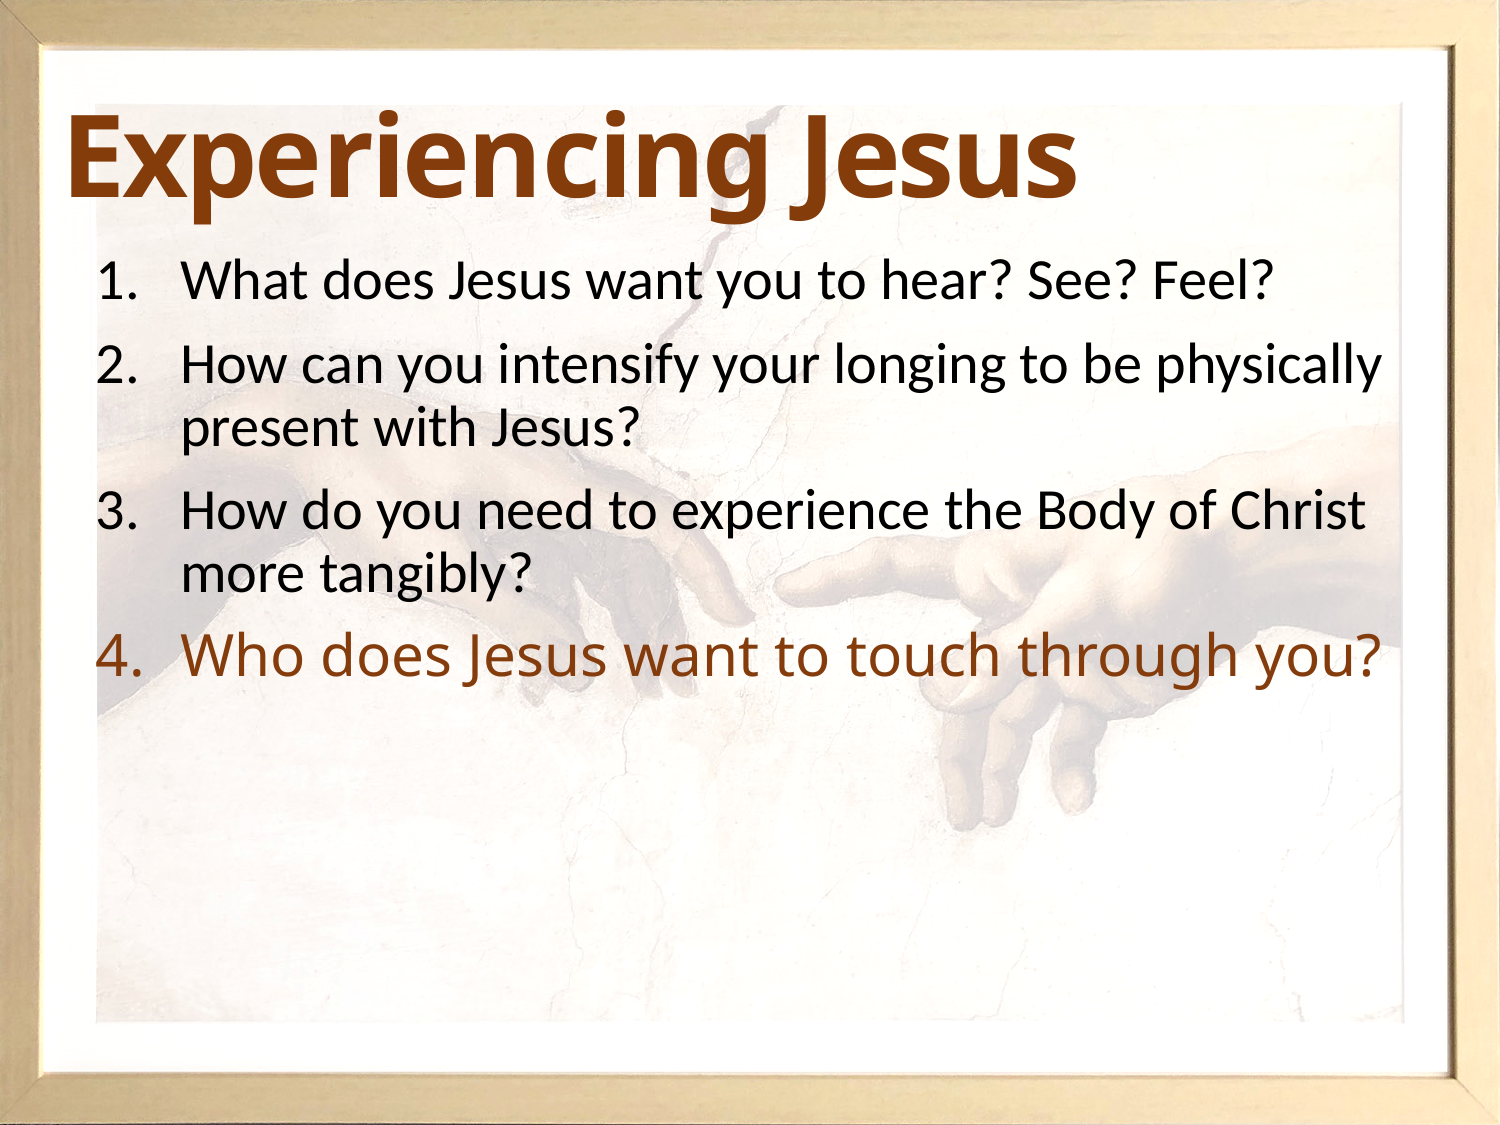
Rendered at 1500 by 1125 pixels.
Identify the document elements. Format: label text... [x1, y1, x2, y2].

title Experiencing Jesus [46, 90, 1448, 230]
list What does Jesus want you to hear? See? Feel? How can you intensify your longing to be physically present with Jesus? How do you need to experience the Body of Christ more tangibly? Who does Jesus want to touch through you? [80, 241, 1402, 1125]
picture [0, 0, 1500, 1125]
